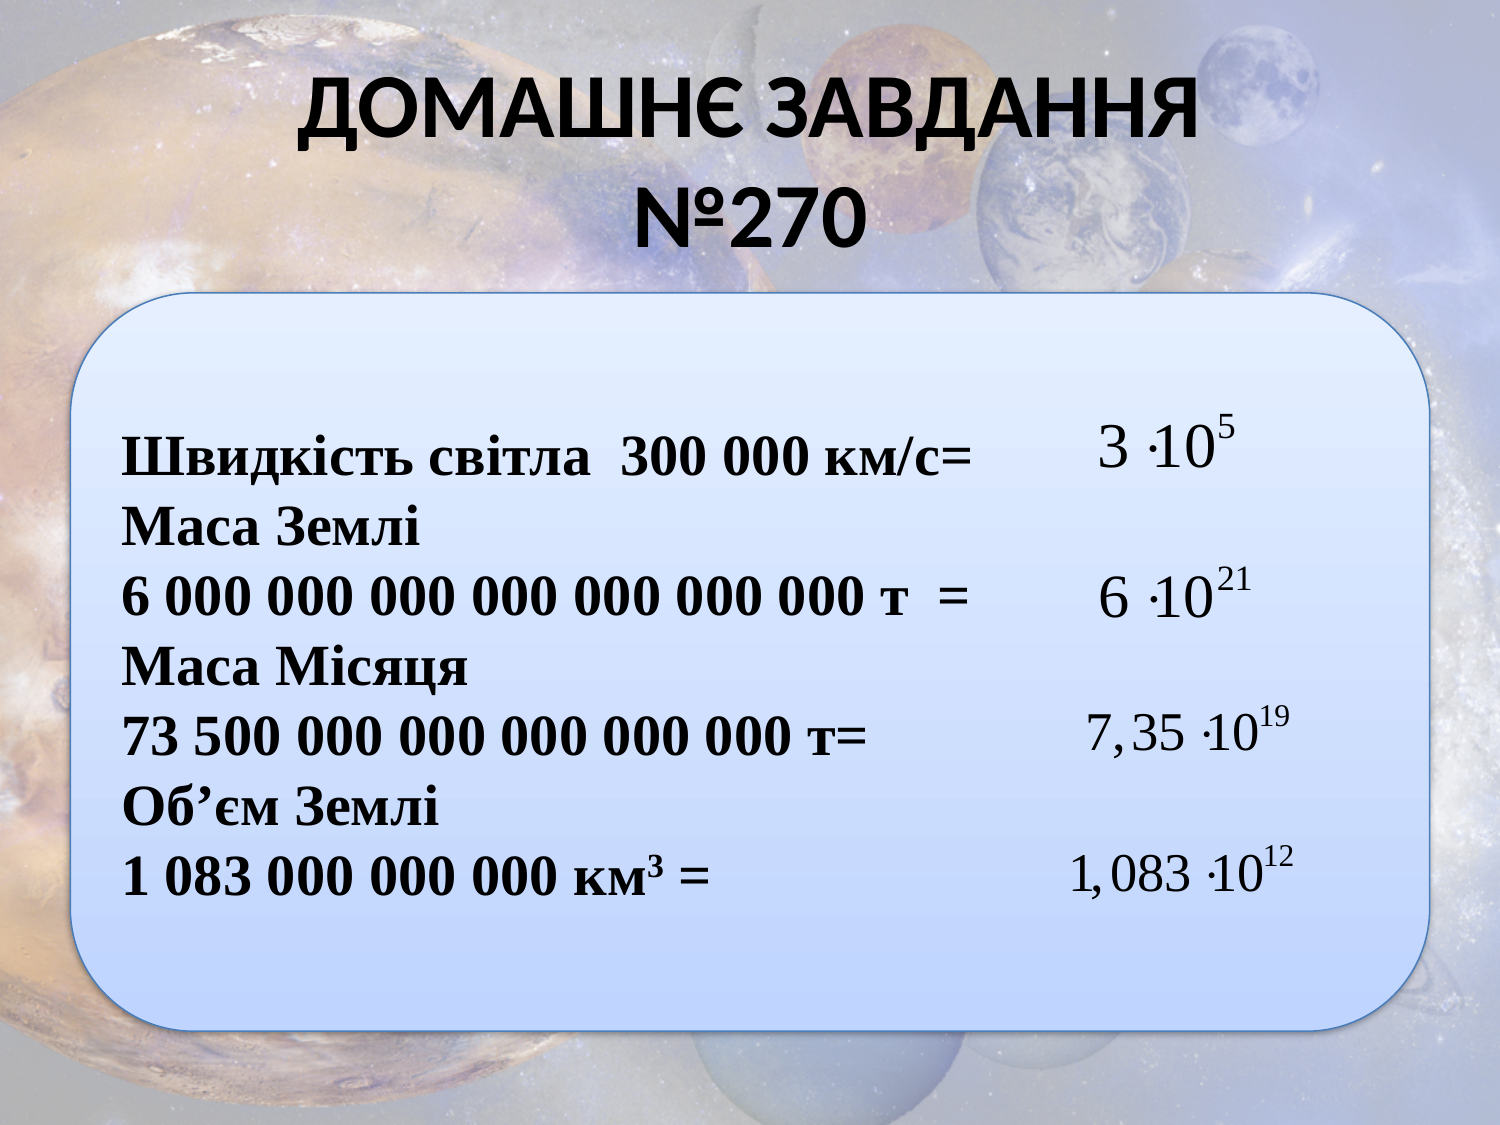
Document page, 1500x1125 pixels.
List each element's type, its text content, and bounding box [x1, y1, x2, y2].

title ДОМАШНЄ ЗАВДАННЯ №270 [112, 35, 1388, 277]
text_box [1066, 831, 1303, 915]
text_box Швидкість світла 300 000 км/с= Маса Землі 6 000 000 000 000 000 000 000 т = Маса Місяця 73 500 000 000 000 000 000 т= Об’єм Землі 1 083 000 000 000 км3 = [69, 292, 1431, 1032]
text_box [1089, 398, 1247, 484]
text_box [1089, 550, 1262, 634]
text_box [1077, 691, 1302, 774]
picture [0, 1, 1500, 1125]
